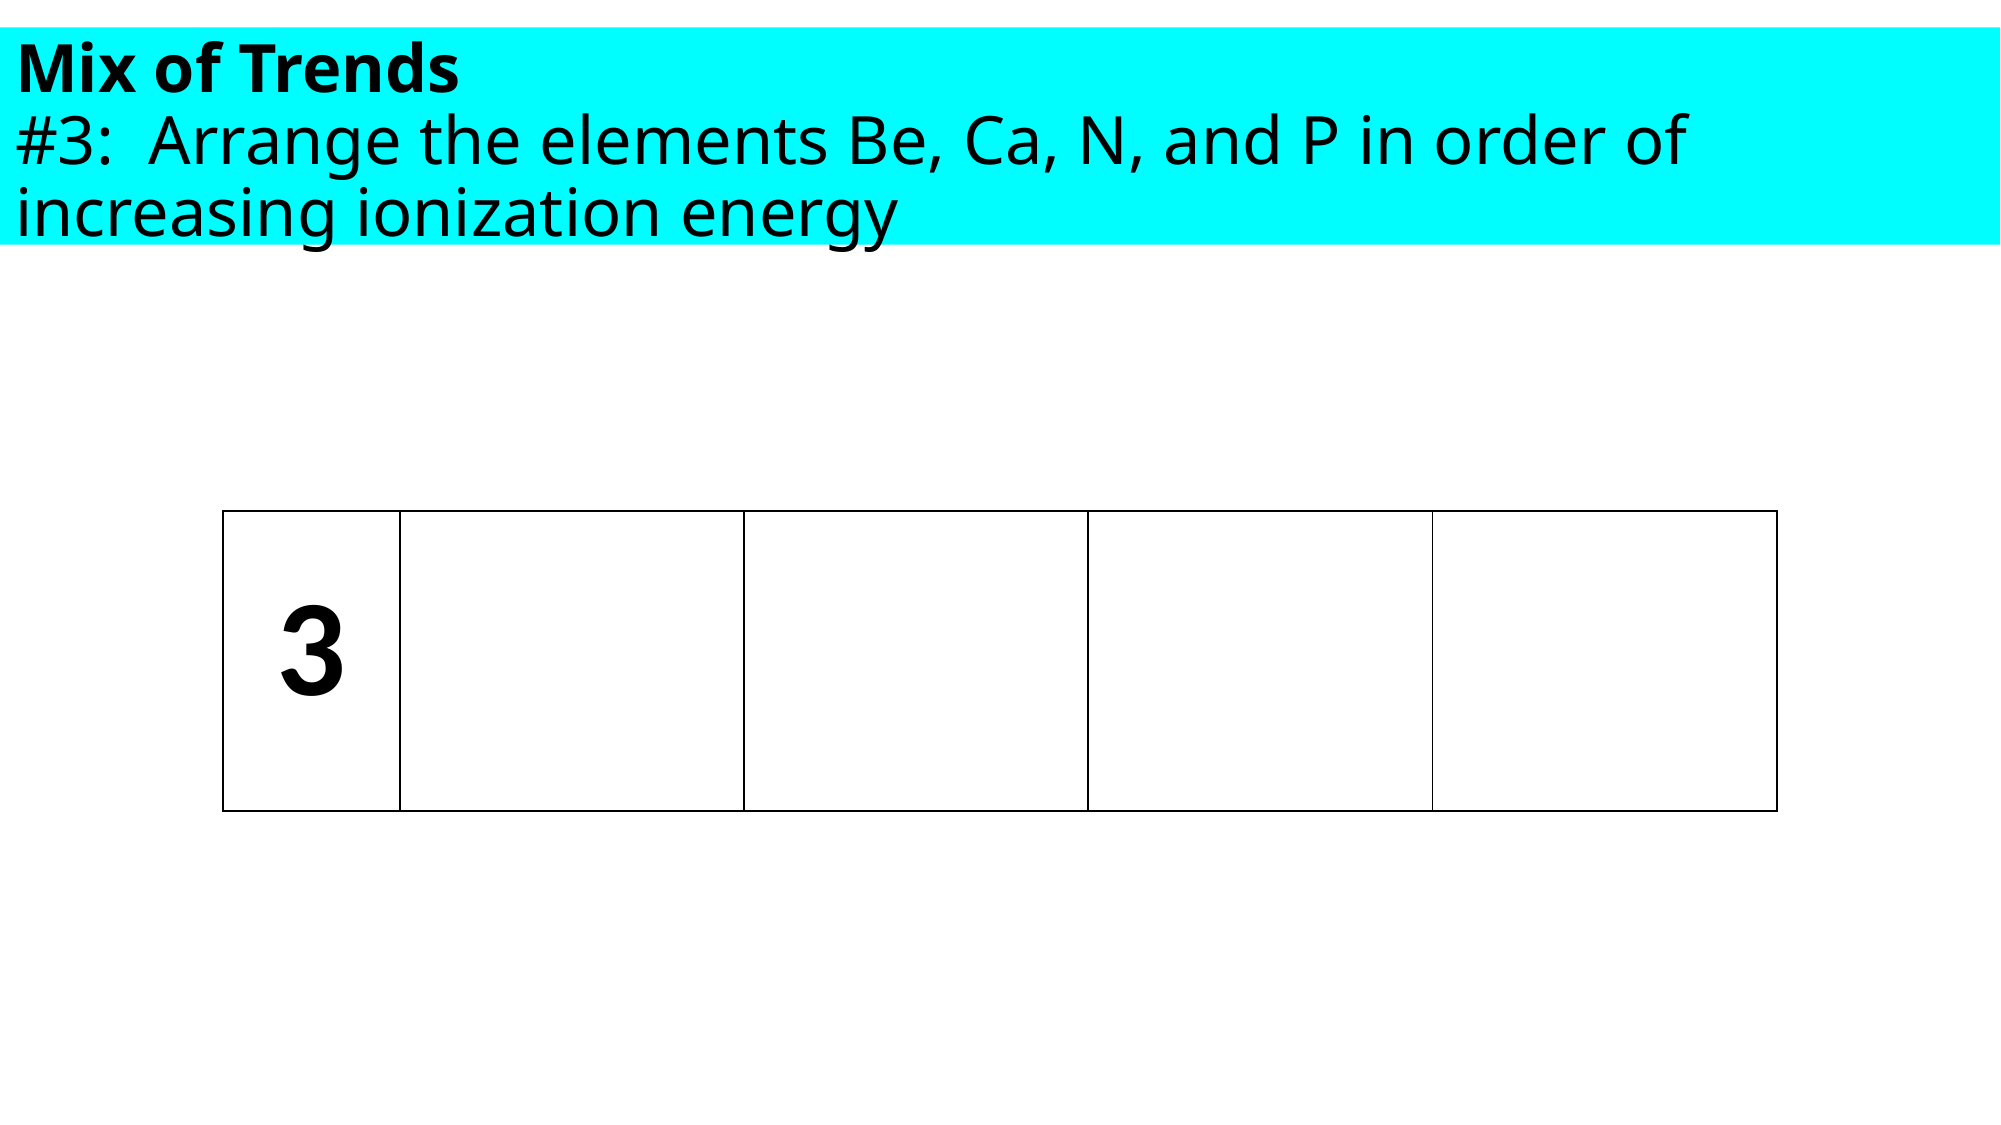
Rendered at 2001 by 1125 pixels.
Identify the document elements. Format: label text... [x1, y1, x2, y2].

table_header 3 [224, 512, 399, 810]
table_header [745, 512, 1087, 810]
table_header [401, 512, 743, 810]
title Mix of Trends #3: Arrange the elements Be, Ca, N, and P in order of increasing ionization energy [0, 27, 2000, 245]
table_header [1089, 512, 1432, 810]
table_header [1433, 512, 1776, 810]
